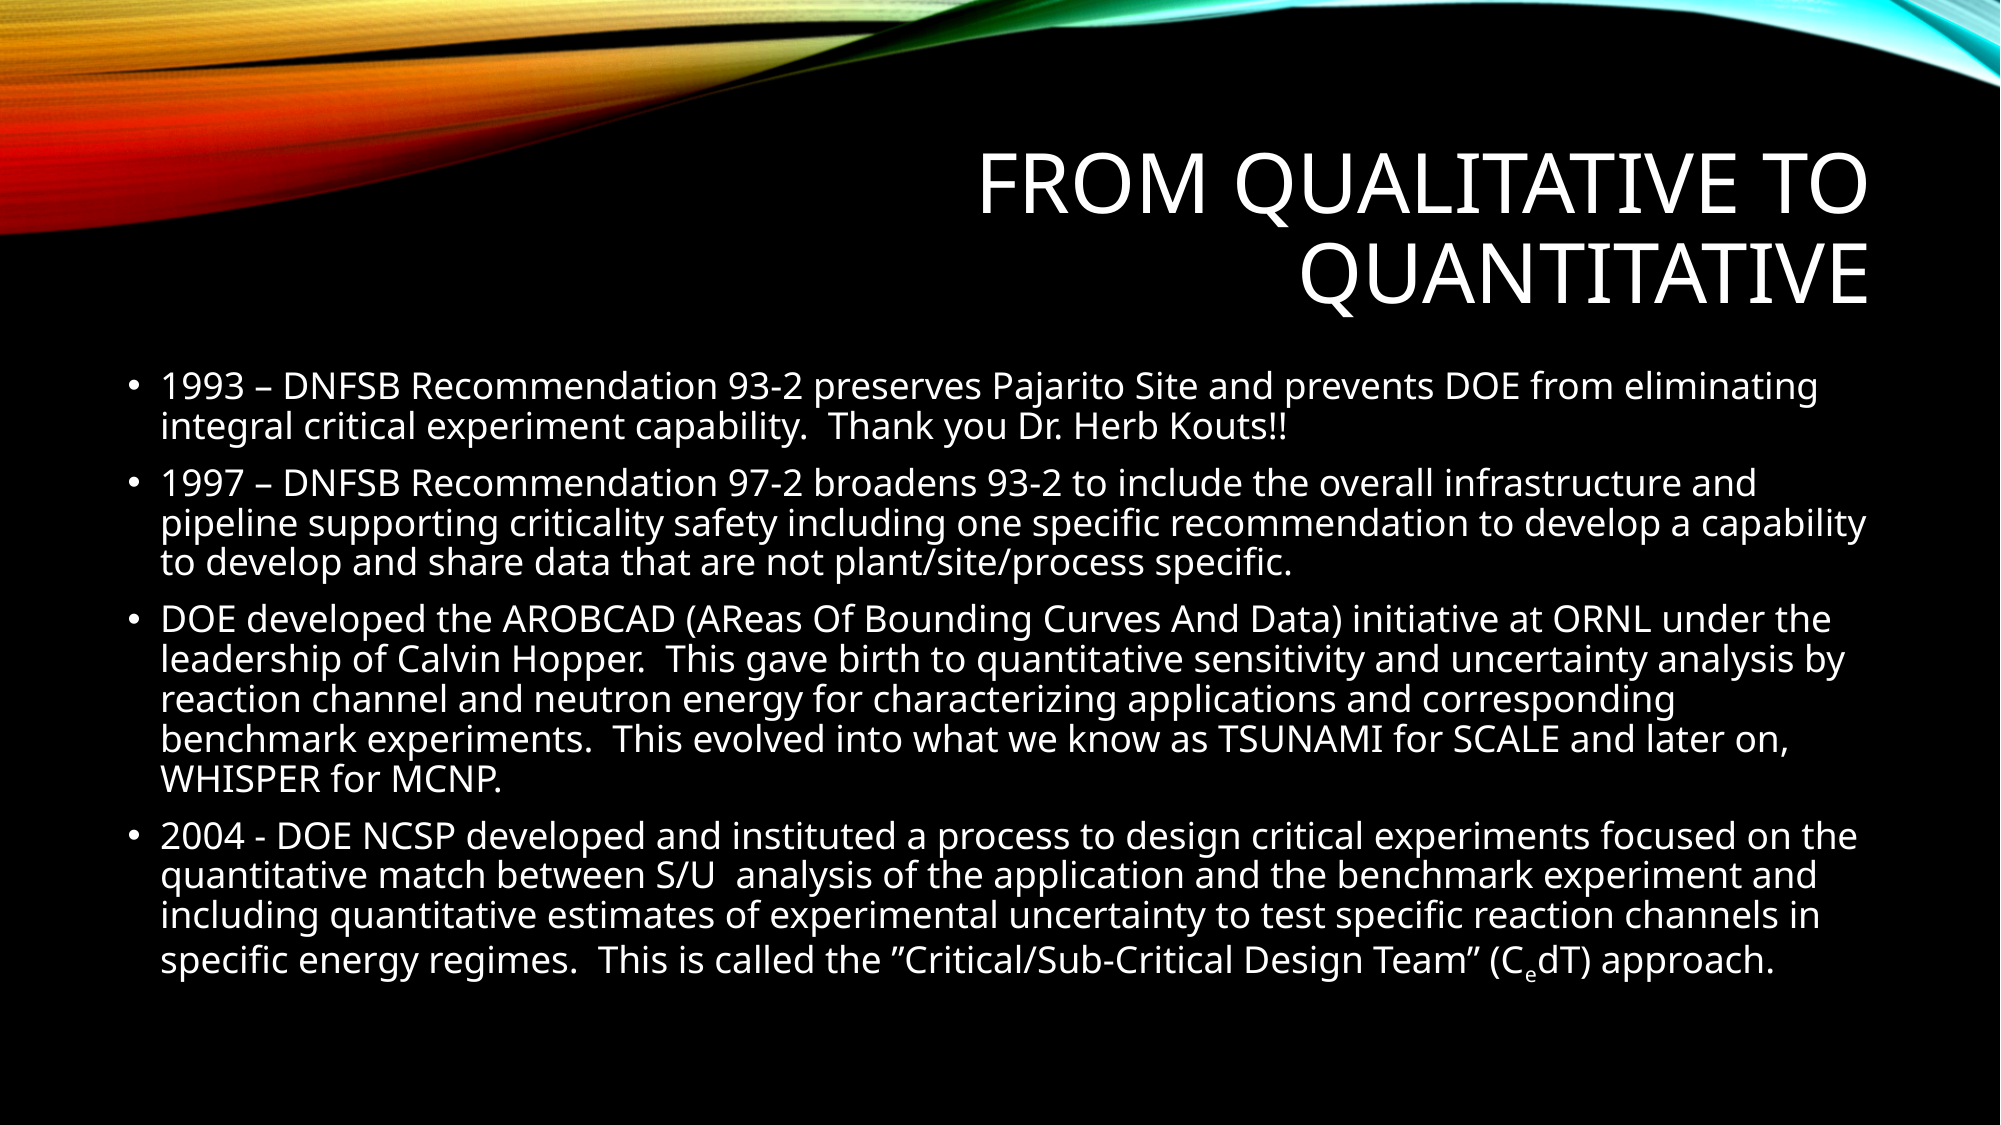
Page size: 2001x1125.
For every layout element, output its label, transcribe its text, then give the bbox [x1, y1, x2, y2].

title From Qualitative to Quantitative [474, 125, 1888, 338]
list 1993 – DNFSB Recommendation 93-2 preserves Pajarito Site and prevents DOE from eliminating integral critical experiment capability. Thank you Dr. Herb Kouts!! 1997 – DNFSB Recommendation 97-2 broadens 93-2 to include the overall infrastructure and pipeline supporting criticality safety including one specific recommendation to develop a capability to develop and share data that are not plant/site/process specific. DOE developed the AROBCAD (AReas Of Bounding Curves And Data) initiative at ORNL under the leadership of Calvin Hopper. This gave birth to quantitative sensitivity and uncertainty analysis by reaction channel and neutron energy for characterizing applications and corresponding benchmark experiments. This evolved into what we know as TSUNAMI for SCALE and later on, WHISPER for MCNP. 2004 - DOE NCSP developed and instituted a process to design critical experiments focused on the quantitative match between S/U analysis of the application and the benchmark experiment and including quantitative estimates of experimental uncertainty to test specific reaction channels in specific energy regimes. This is called the ”Critical/Sub-Critical Design Team” (CedT) approach. [112, 360, 1888, 1021]
picture [0, 0, 2000, 237]
